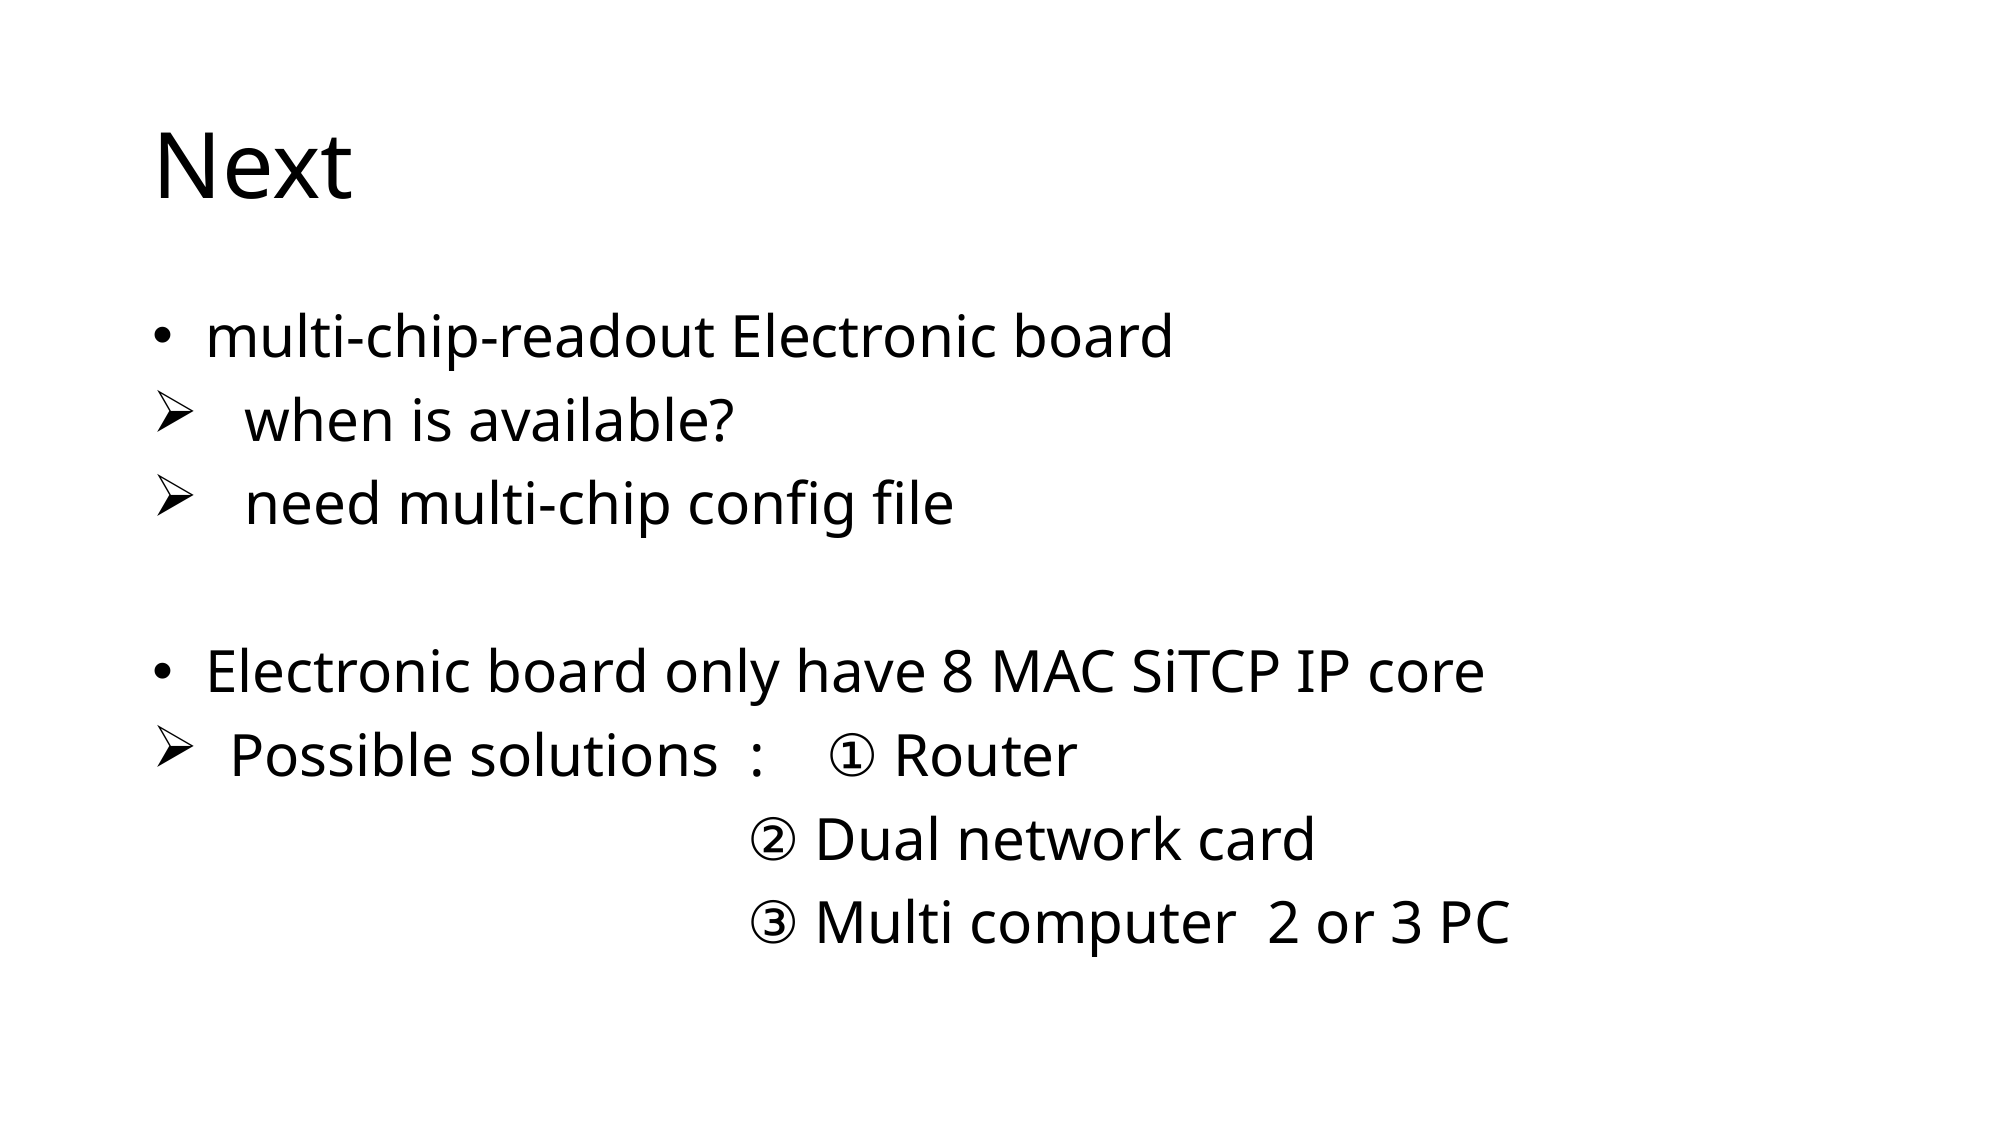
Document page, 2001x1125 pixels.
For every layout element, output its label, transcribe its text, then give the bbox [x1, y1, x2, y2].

title Next [137, 59, 1863, 278]
list multi-chip-readout Electronic board when is available? need multi-chip config file Electronic board only have 8 MAC SiTCP IP core Possible solutions : ① Router ② Dual network card ③ Multi computer 2 or 3 PC [137, 299, 1863, 1014]
